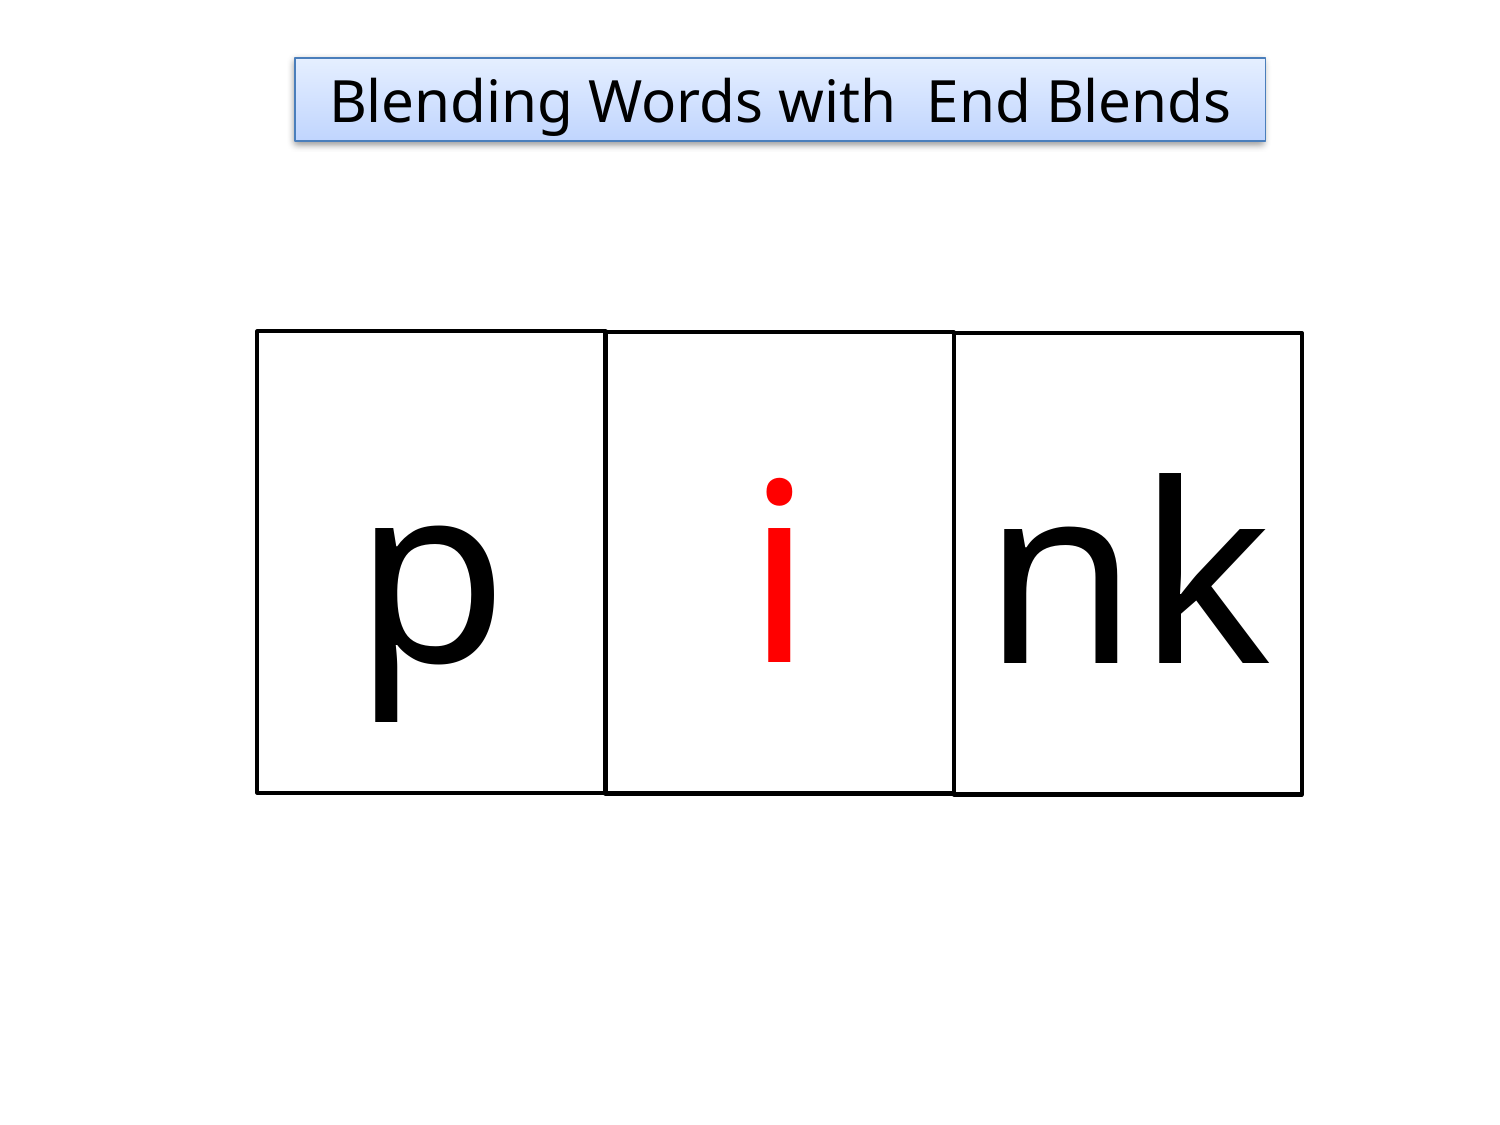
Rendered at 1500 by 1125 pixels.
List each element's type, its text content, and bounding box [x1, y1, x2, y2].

text_box i [603, 330, 956, 796]
text_box nk [952, 331, 1304, 797]
text_box Blending Words with End Blends [294, 57, 1266, 142]
text_box p [255, 329, 608, 795]
